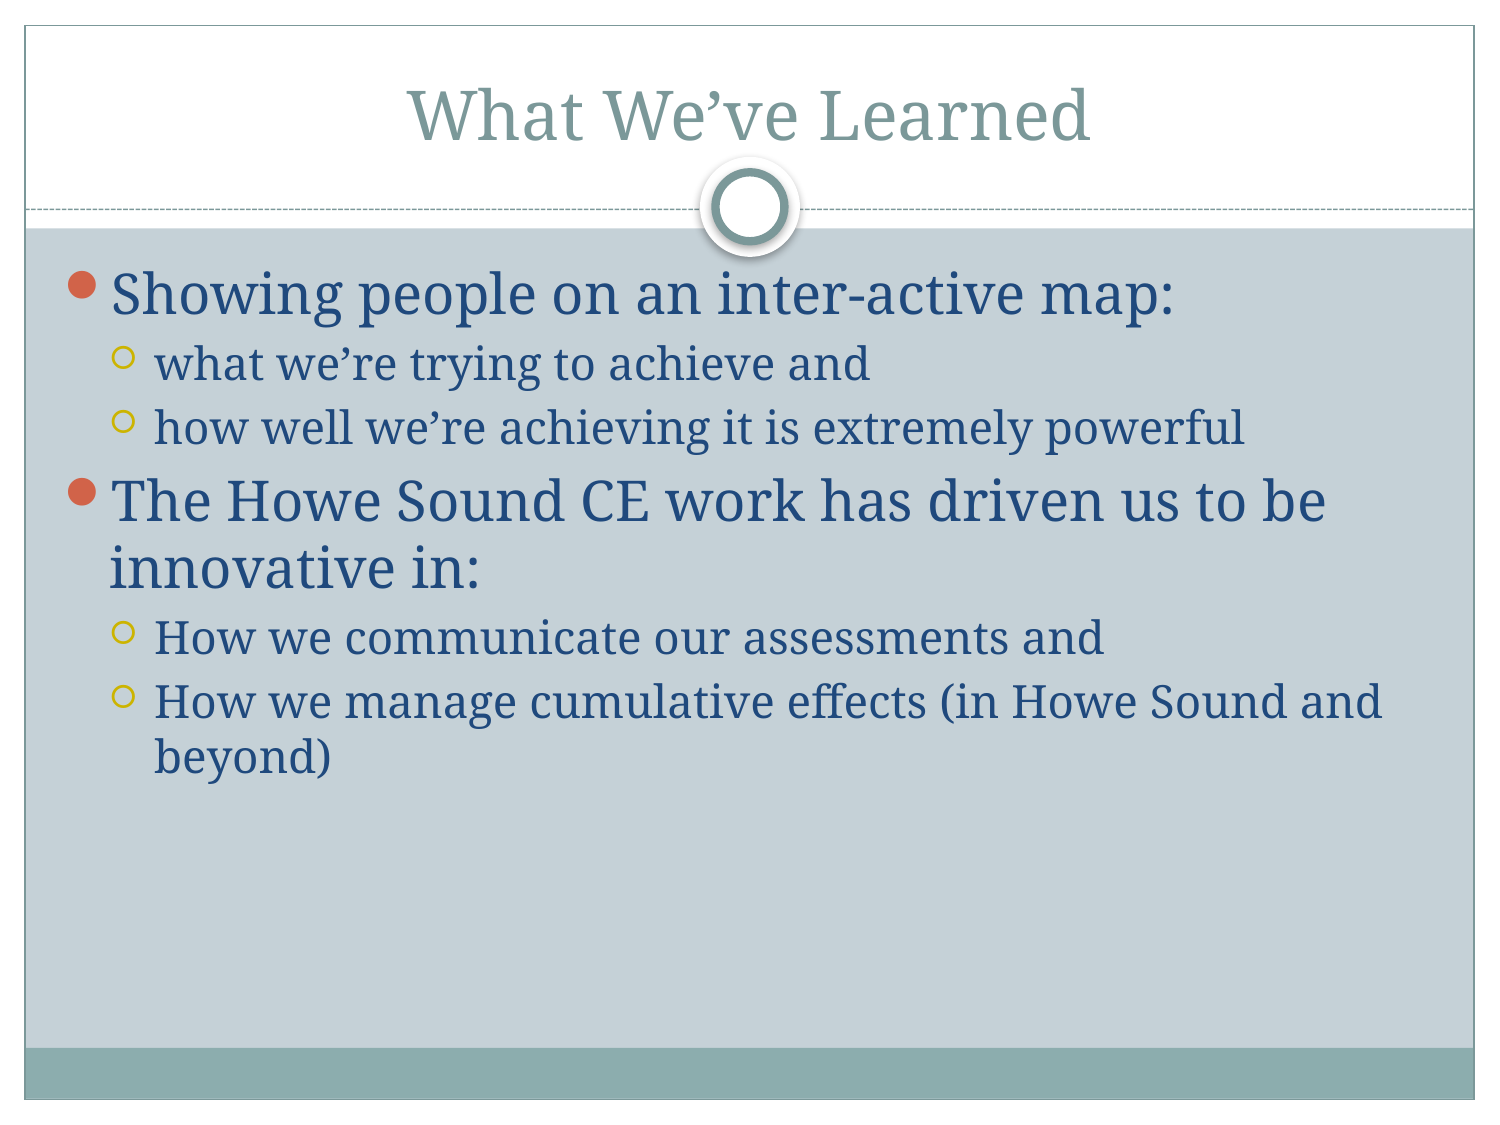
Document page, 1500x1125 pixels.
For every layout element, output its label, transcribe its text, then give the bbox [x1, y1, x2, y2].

list Showing people on an inter-active map: what we’re trying to achieve and how well we’re achieving it is extremely powerful The Howe Sound CE work has driven us to be innovative in: How we communicate our assessments and How we manage cumulative effects (in Howe Sound and beyond) [49, 250, 1445, 1001]
title What We’ve Learned [49, 37, 1450, 162]
